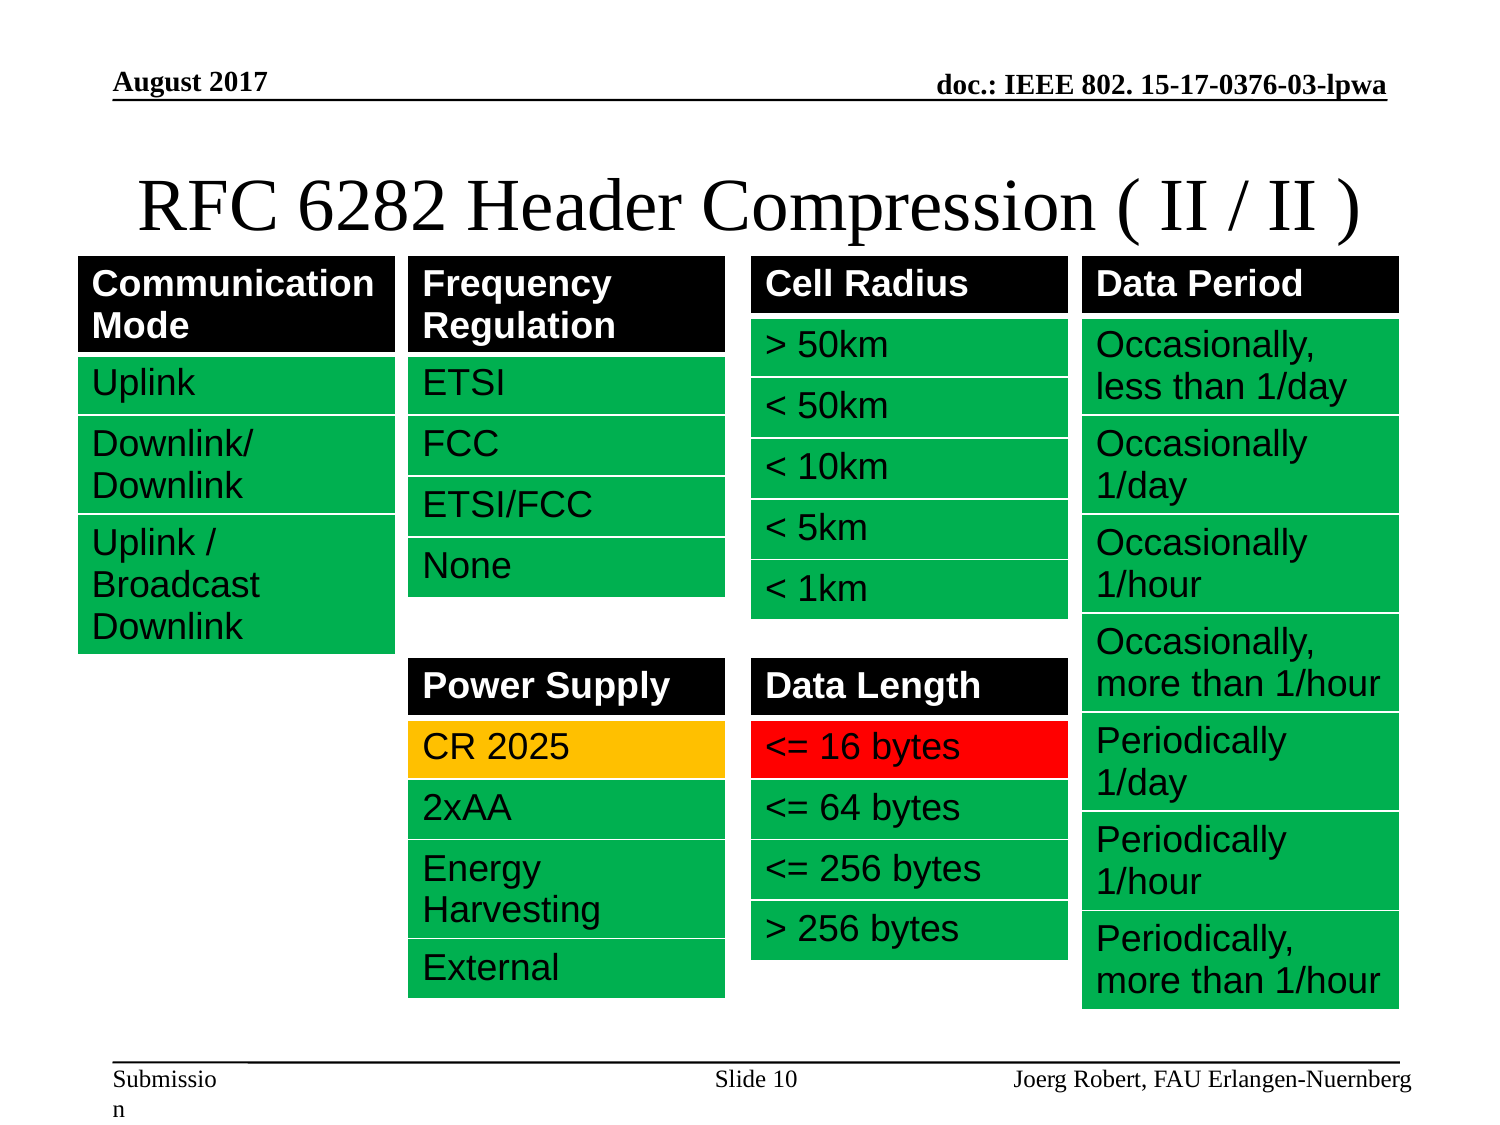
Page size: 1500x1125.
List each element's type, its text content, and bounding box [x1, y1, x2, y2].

title RFC 6282 Header Compression ( II / II ) [112, 112, 1388, 288]
table_cell < 1km [751, 560, 1068, 619]
table_cell <= 256 bytes [751, 840, 1068, 899]
table_cell < 5km [751, 500, 1068, 559]
table_cell ETSI/FCC [408, 477, 725, 536]
table_cell External [408, 939, 725, 998]
table_cell FCC [408, 416, 725, 475]
table_cell Occasionally 1/day [1082, 416, 1399, 513]
table_cell ETSI [408, 357, 725, 414]
table_cell Occasionally, less than 1/day [1082, 319, 1399, 414]
table_cell Occasionally, more than 1/hour [1082, 614, 1399, 711]
table_cell Periodically 1/hour [1082, 812, 1399, 910]
table_cell Occasionally 1/hour [1082, 515, 1399, 612]
table_header Communication Mode [78, 256, 395, 352]
table_cell Energy Harvesting [408, 840, 725, 938]
table_cell > 256 bytes [751, 901, 1068, 960]
table_cell <= 64 bytes [751, 780, 1068, 839]
table_cell Uplink / Broadcast Downlink [78, 515, 395, 654]
table_cell None [408, 538, 725, 597]
table_cell < 50km [751, 378, 1068, 437]
table_cell <= 16 bytes [751, 721, 1068, 778]
slide_number Slide 10 [712, 1062, 800, 1093]
table_header Power Supply [408, 658, 725, 715]
table_cell < 10km [751, 439, 1068, 498]
table_header Cell Radius [751, 256, 1068, 313]
table_cell CR 2025 [408, 721, 725, 778]
table_cell Periodically, more than 1/hour [1082, 911, 1399, 1009]
footer Joerg Robert, FAU Erlangen-Nuernberg [900, 1062, 1413, 1093]
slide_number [112, 62, 375, 98]
table_header Data Period [1082, 256, 1399, 313]
table_cell Uplink [78, 357, 395, 414]
table_header Frequency Regulation [408, 256, 725, 352]
table_cell Downlink/Downlink [78, 416, 395, 513]
table_header Data Length [751, 658, 1068, 715]
table_cell 2xAA [408, 780, 725, 839]
table_cell Periodically 1/day [1082, 713, 1399, 810]
table_cell > 50km [751, 319, 1068, 376]
